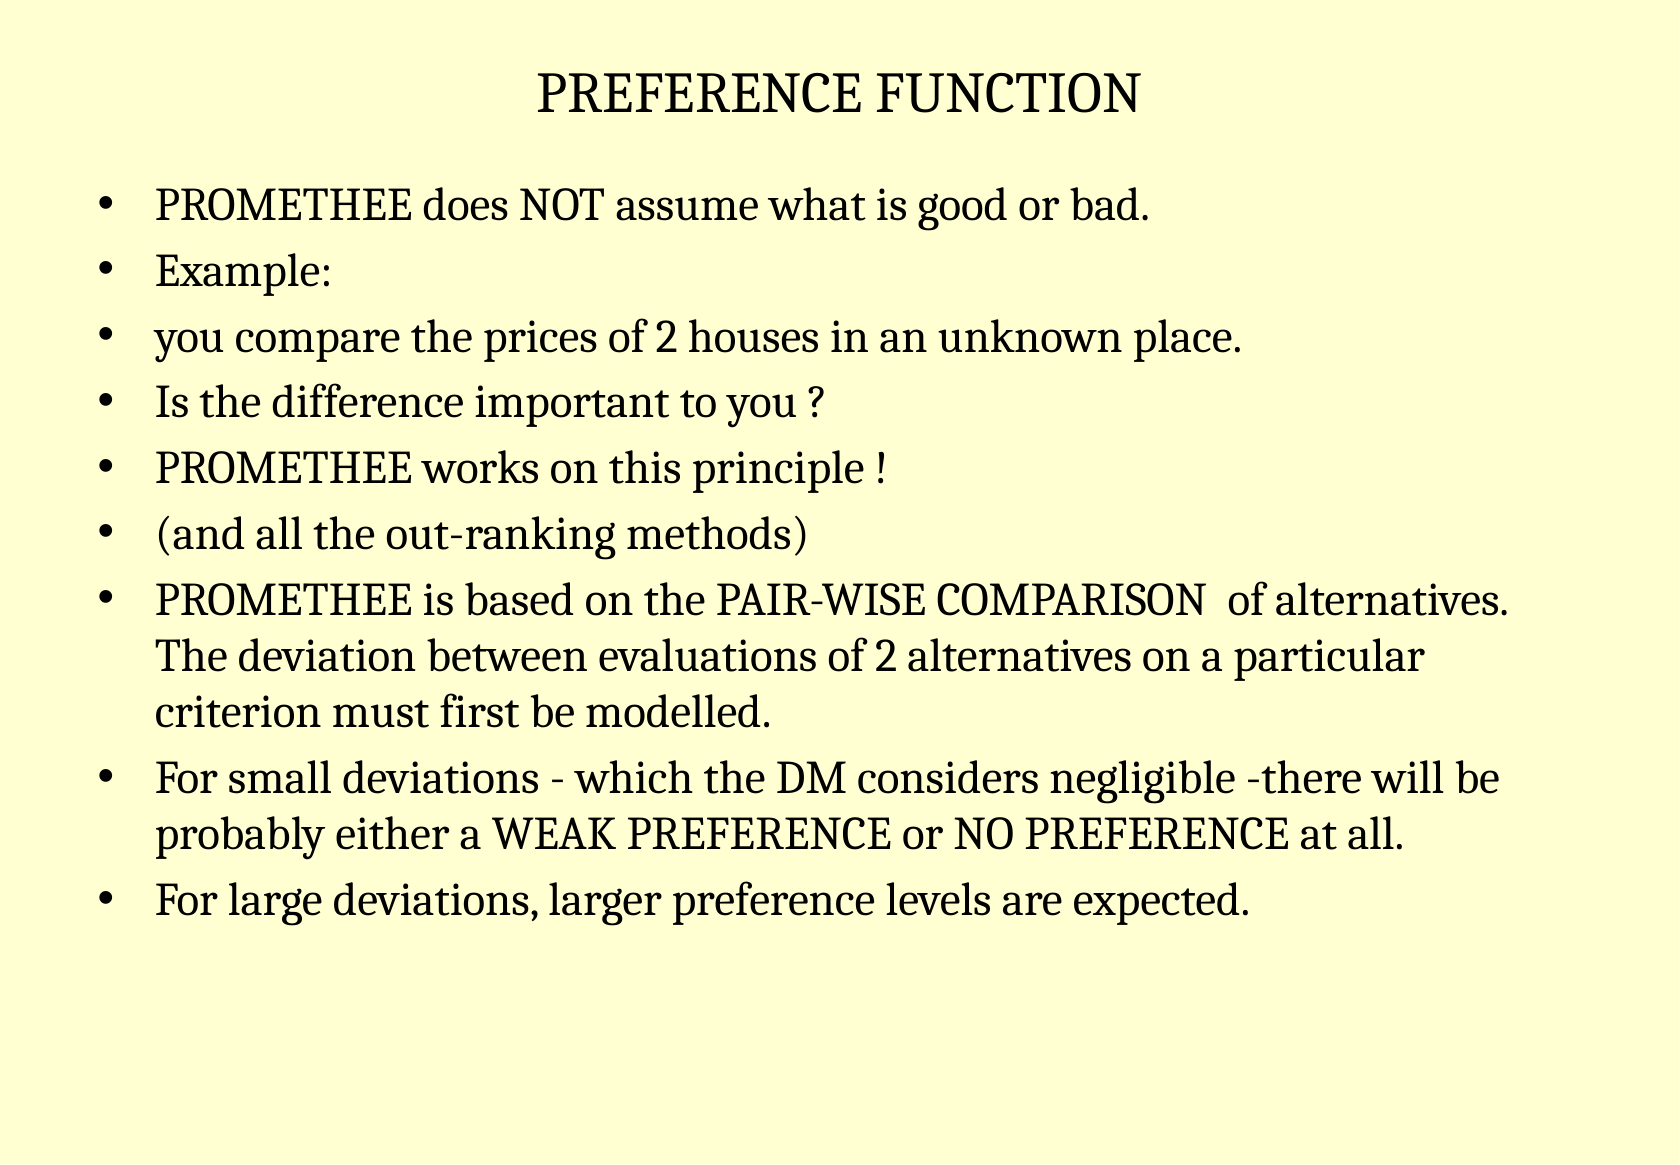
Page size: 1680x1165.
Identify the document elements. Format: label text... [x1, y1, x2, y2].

list PROMETHEE does NOT assume what is good or bad. Example: you compare the prices of 2 houses in an unknown place. Is the difference important to you ? PROMETHEE works on this principle ! (and all the out-ranking methods) PROMETHEE is based on the PAIR-WISE COMPARISON of alternatives. The deviation between evaluations of 2 alternatives on a particular criterion must first be modelled. For small deviations - which the DM considers negligible -there will be probably either a WEAK PREFERENCE or NO PREFERENCE at all. For large deviations, larger preference levels are expected. [82, 166, 1594, 935]
title PREFERENCE FUNCTION [83, 46, 1596, 132]
